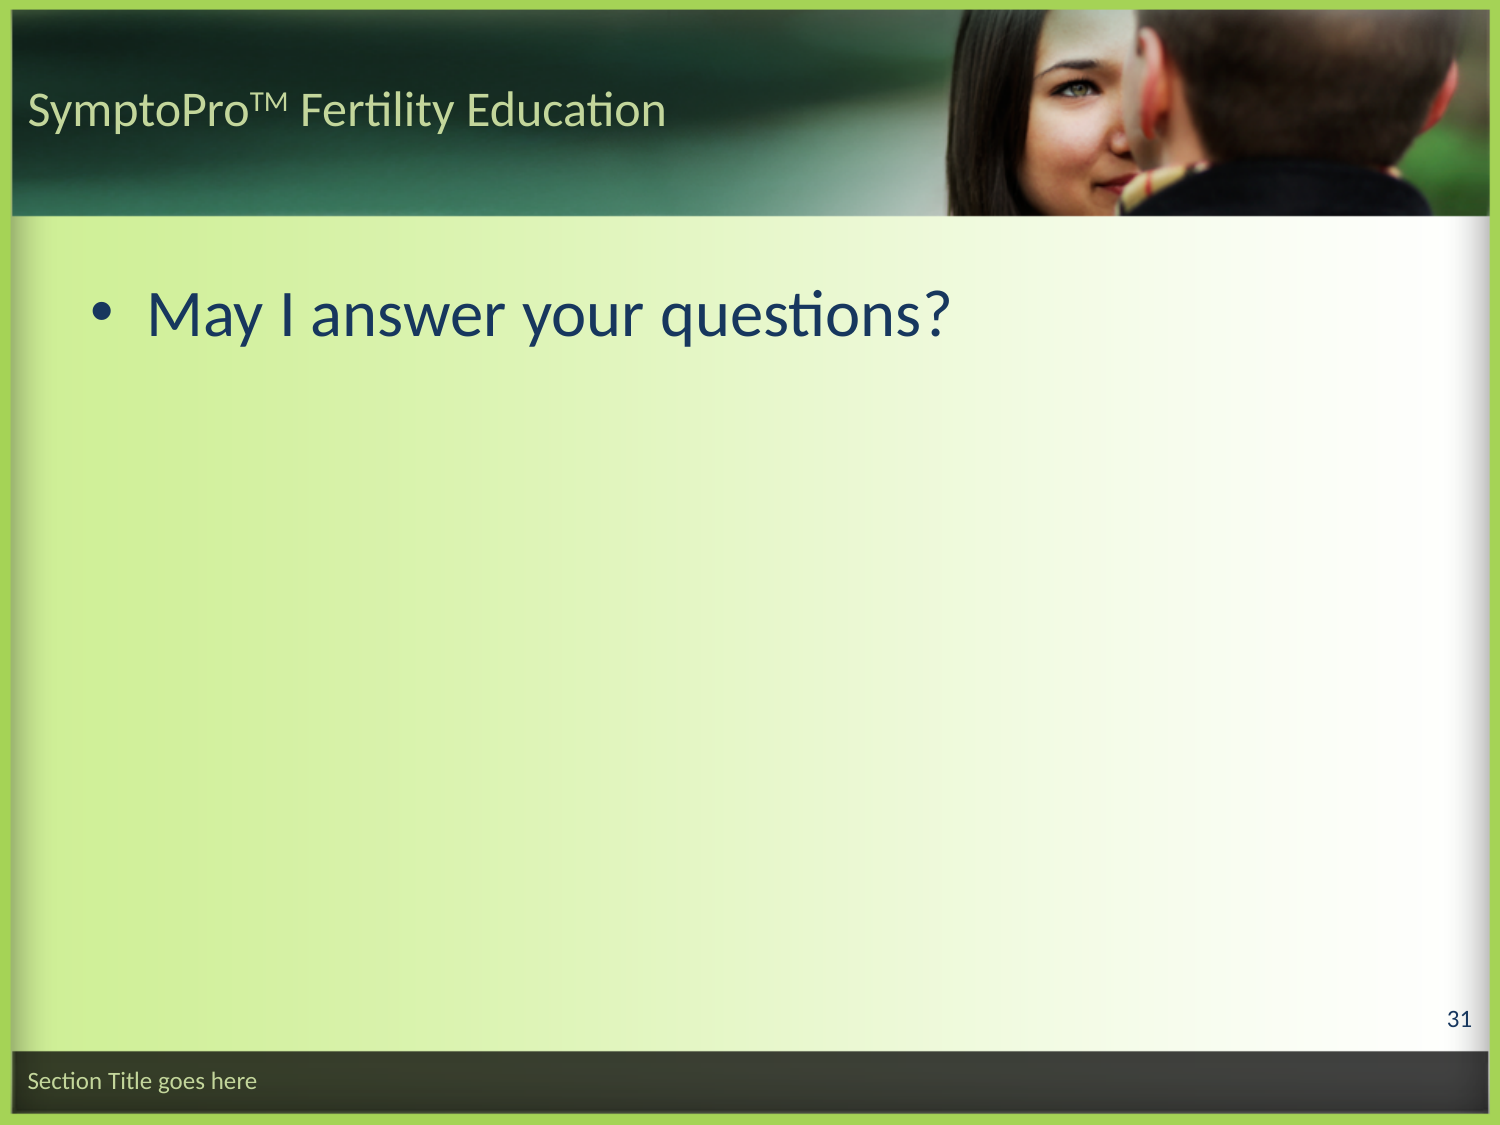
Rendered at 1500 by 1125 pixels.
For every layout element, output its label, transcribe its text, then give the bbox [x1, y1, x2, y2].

list May I answer your questions? [75, 262, 1425, 1005]
slide_number 31 [1425, 987, 1488, 1048]
footer Section Title goes here [12, 1050, 488, 1110]
picture [0, 0, 1500, 1125]
title SymptoProTM Fertility Education [12, 12, 1363, 200]
